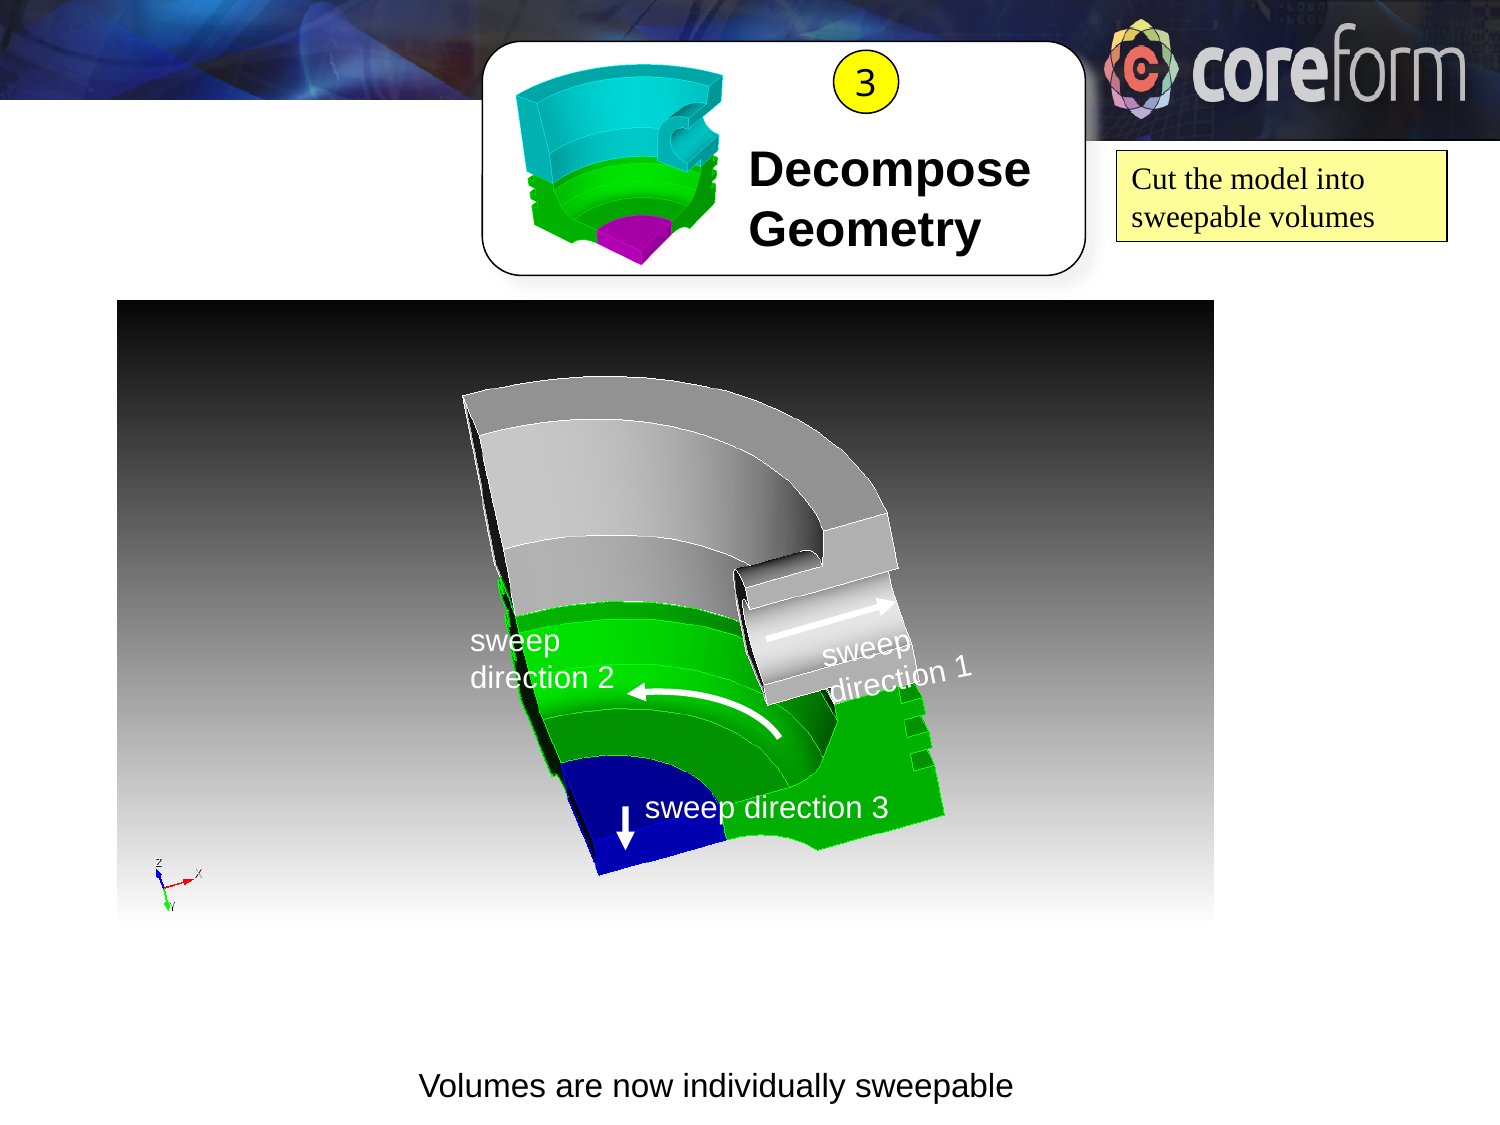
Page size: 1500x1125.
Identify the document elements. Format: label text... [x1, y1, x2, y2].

text_box Volumes are now individually sweepable [403, 1056, 1102, 1112]
picture [0, 0, 1500, 141]
text_box Decompose Geometry [733, 128, 1072, 264]
picture [513, 61, 726, 270]
picture [117, 300, 1214, 922]
text_box Cut the model into sweepable volumes [1116, 150, 1448, 242]
text_box 3 [833, 50, 899, 114]
text_box [482, 41, 1086, 276]
